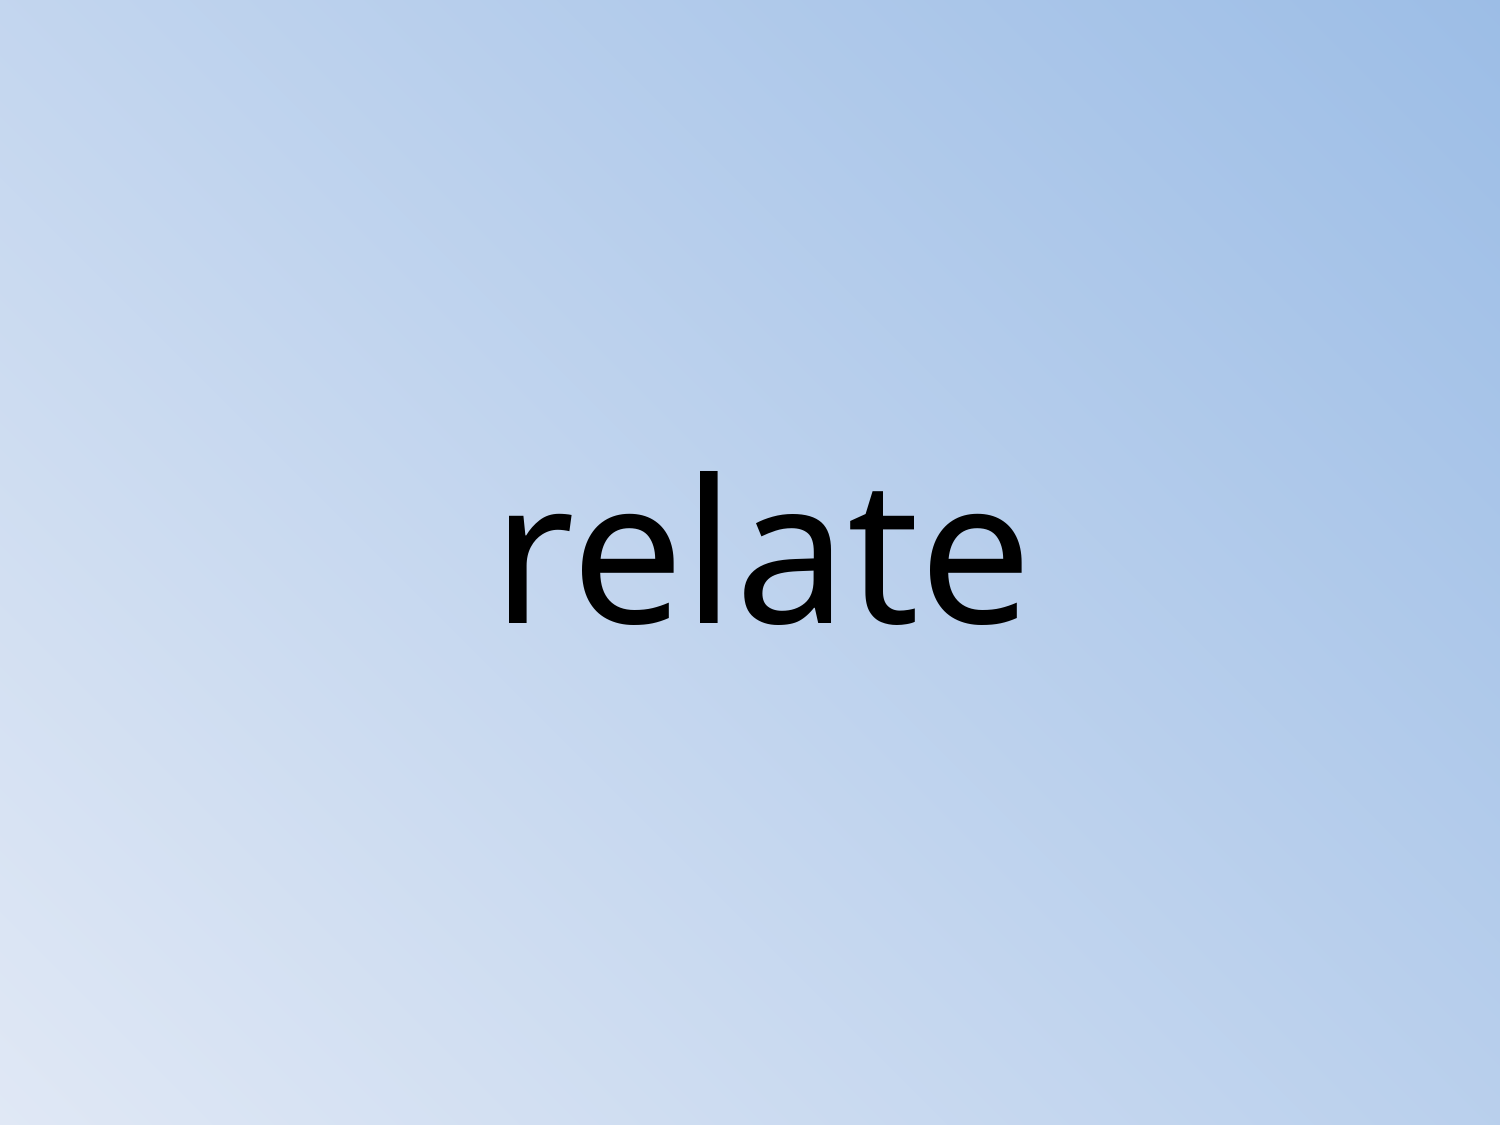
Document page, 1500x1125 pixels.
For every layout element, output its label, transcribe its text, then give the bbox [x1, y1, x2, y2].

title relate [87, 412, 1438, 675]
